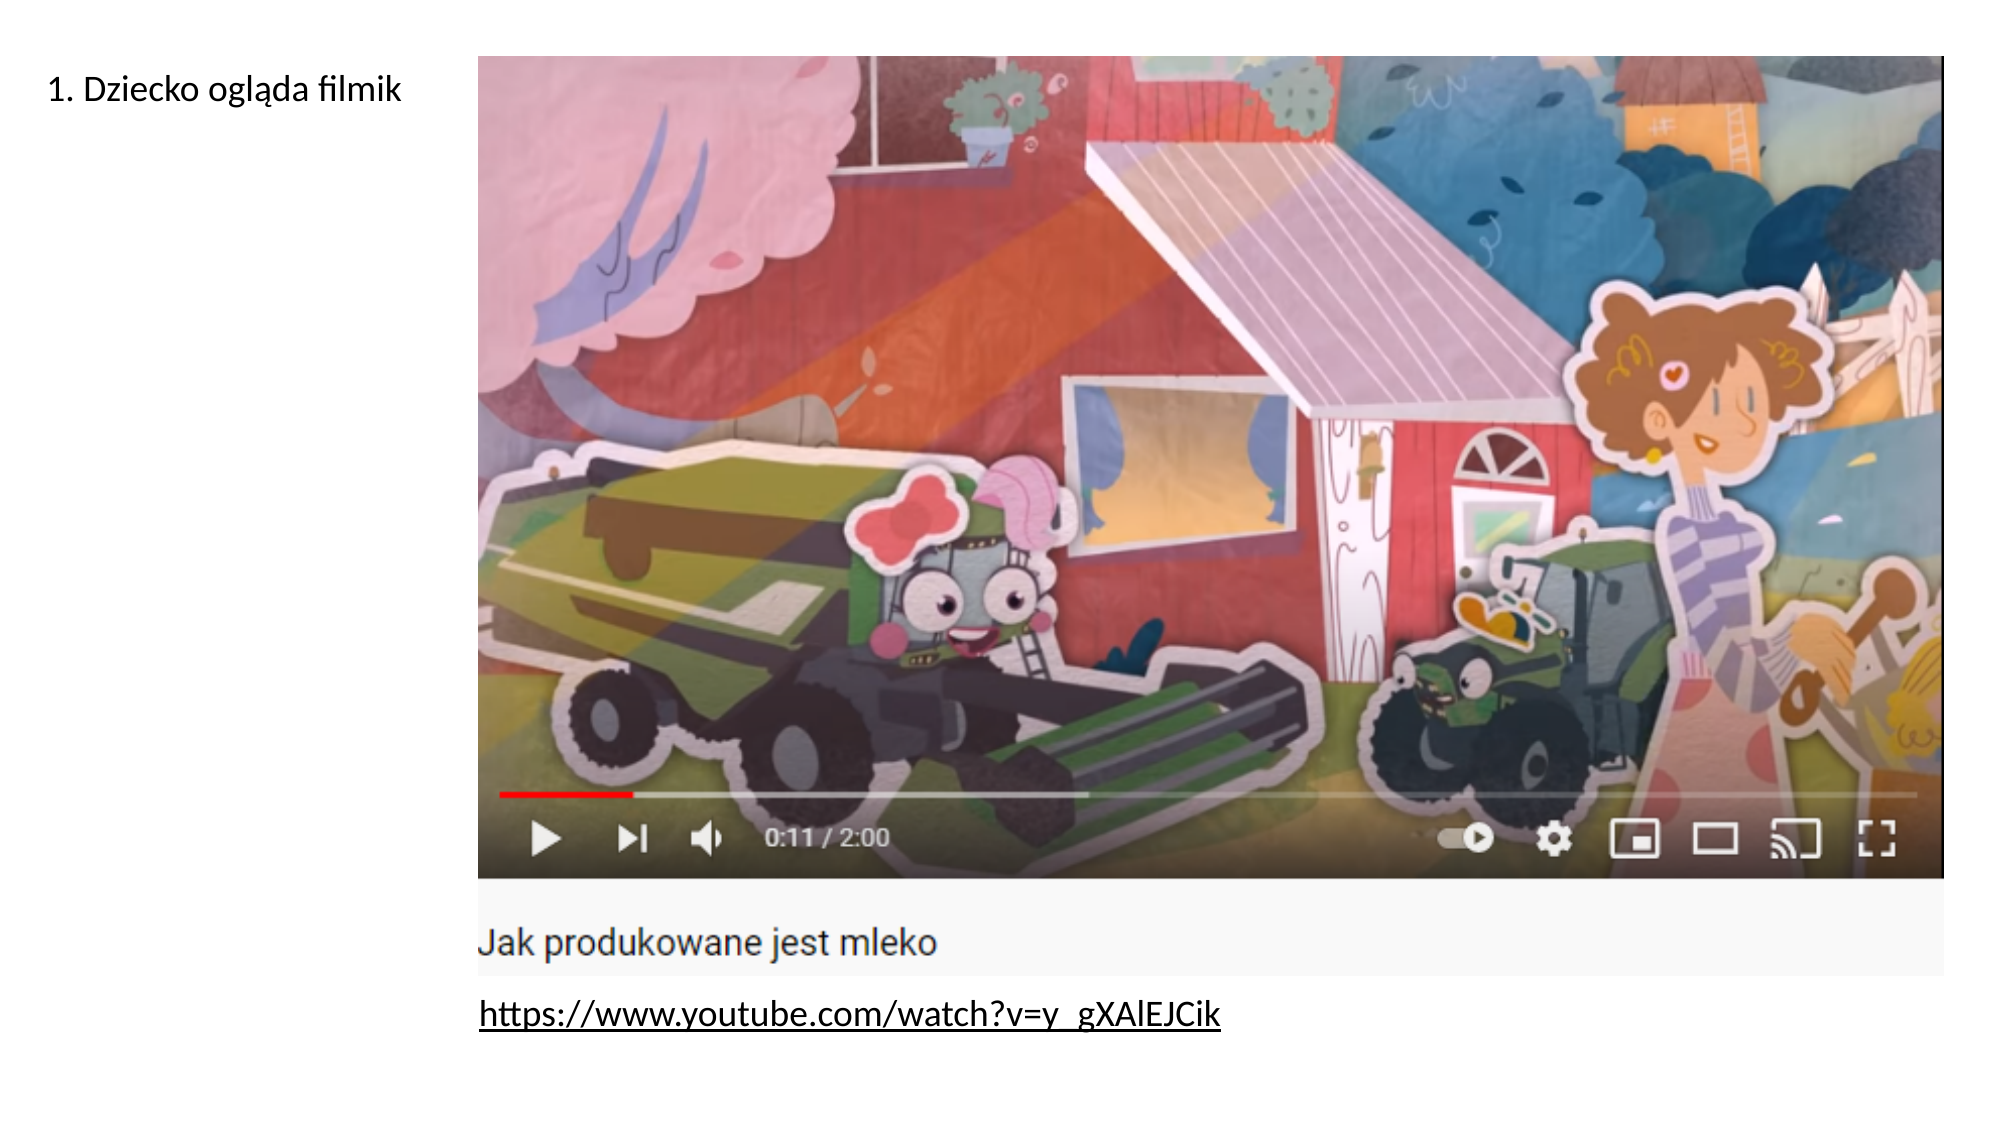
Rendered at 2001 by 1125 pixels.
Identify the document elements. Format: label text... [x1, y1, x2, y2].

text_box 1. Dziecko ogląda filmik [31, 56, 427, 117]
picture [478, 56, 1944, 976]
text_box https://www.youtube.com/watch?v=y_gXAlEJCik [464, 981, 1245, 1042]
